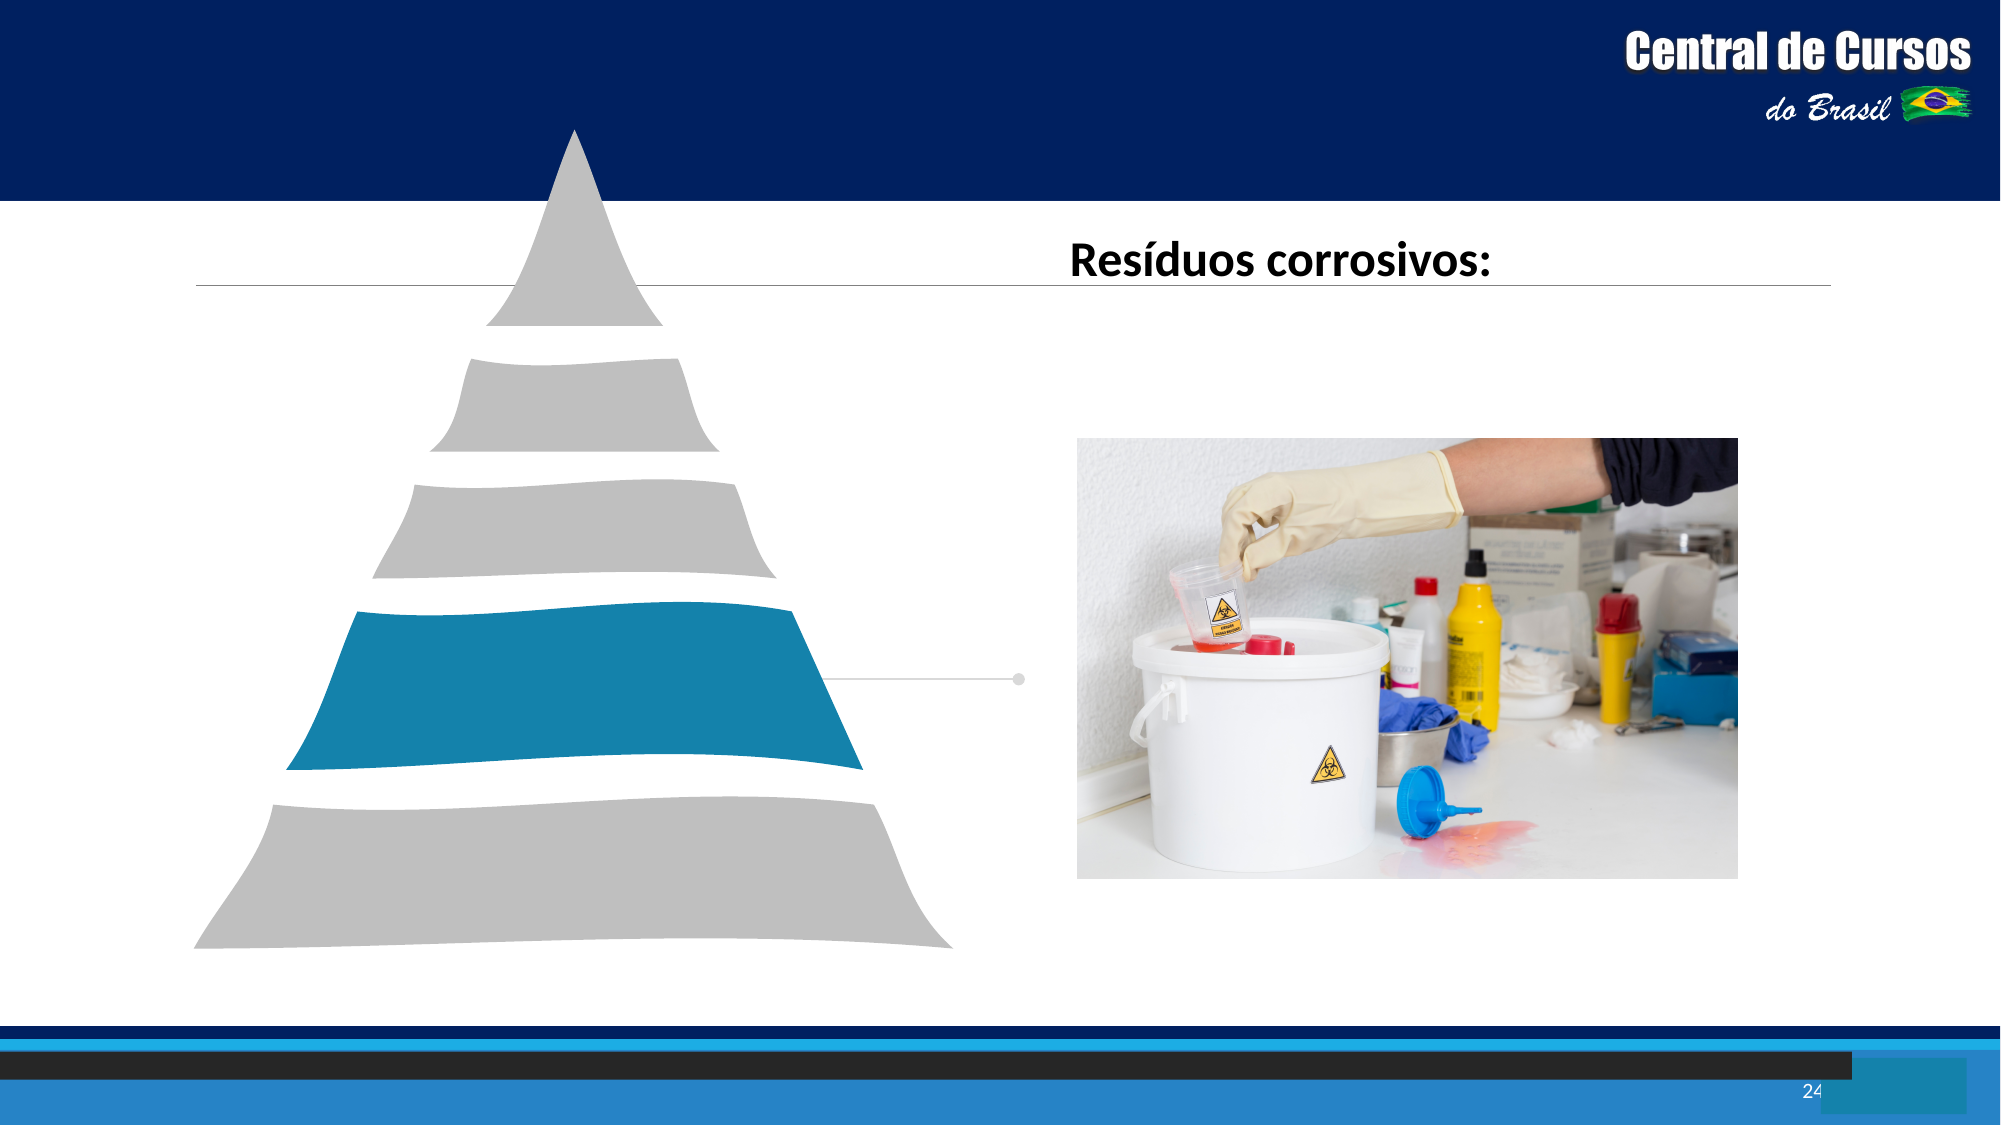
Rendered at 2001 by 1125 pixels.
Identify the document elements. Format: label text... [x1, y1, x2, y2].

text_box [1840, 1056, 1968, 1115]
text_box [0, 1050, 1853, 1081]
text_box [193, 129, 954, 950]
text_box Resíduos corrosivos: [1069, 136, 1917, 287]
slide_number 24 [1624, 1059, 1840, 1120]
picture [0, 0, 2001, 1125]
